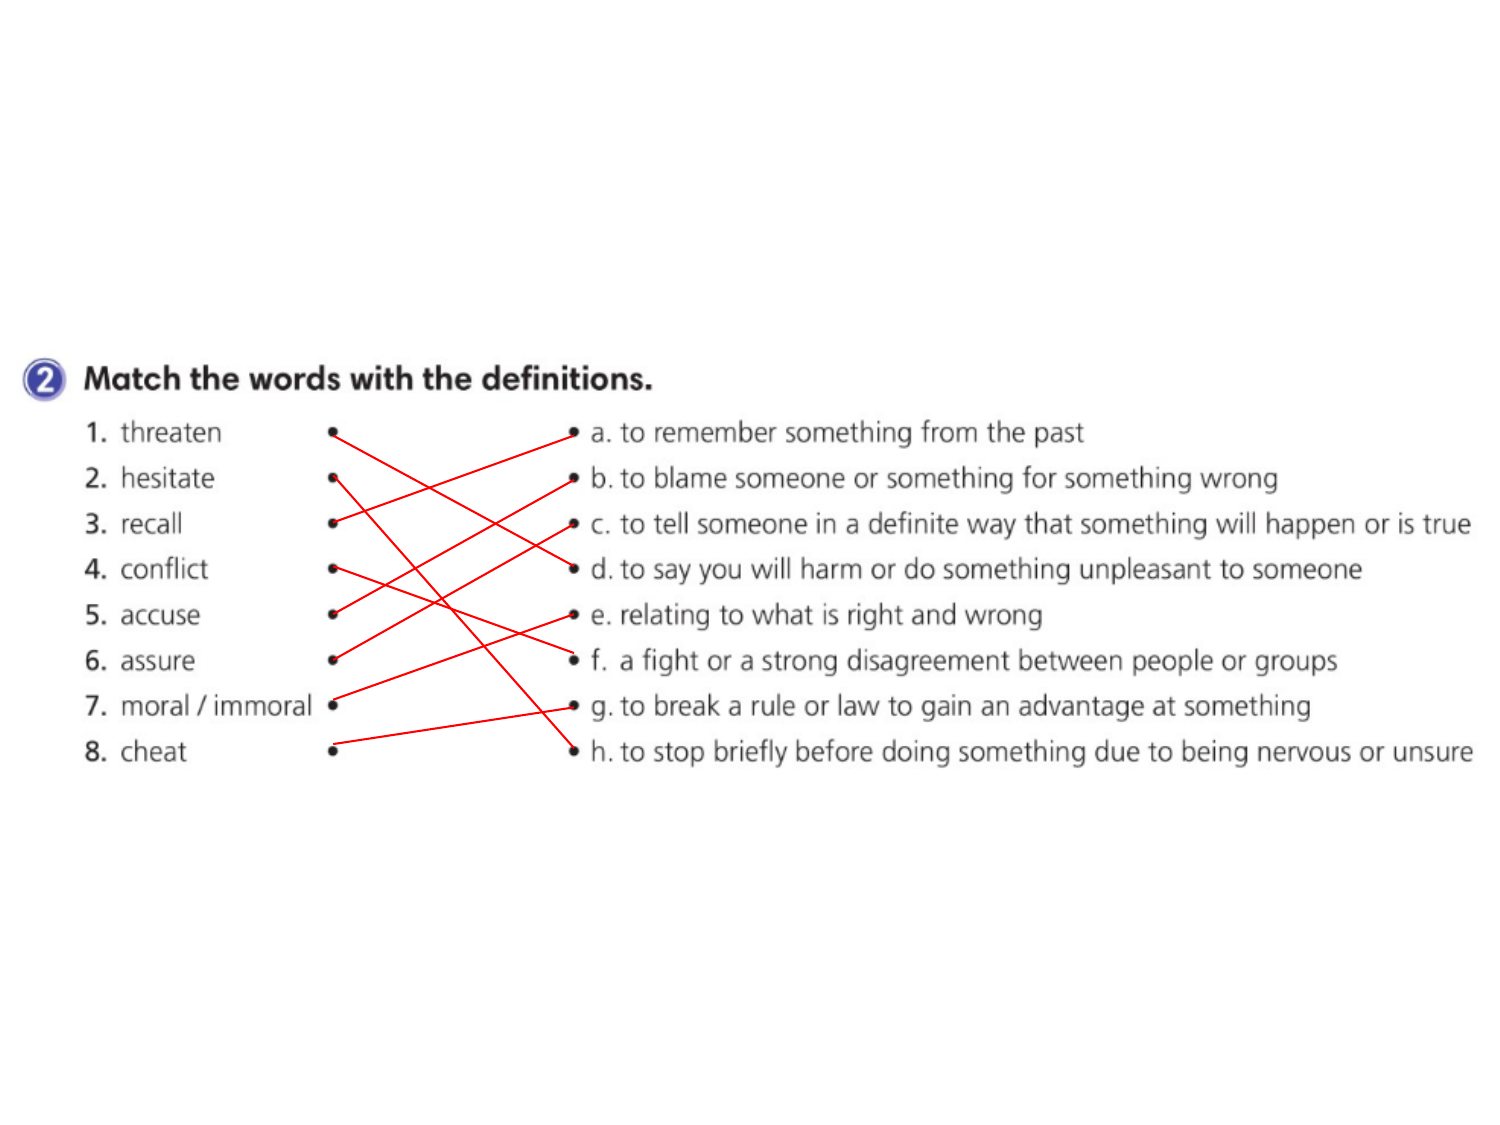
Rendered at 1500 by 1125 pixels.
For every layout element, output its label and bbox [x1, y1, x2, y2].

text_box [333, 707, 575, 745]
text_box [333, 745, 575, 749]
text_box [333, 524, 575, 614]
text_box [333, 479, 575, 524]
text_box [333, 614, 575, 700]
text_box [333, 435, 575, 479]
text_box [333, 700, 575, 707]
picture [0, 348, 1500, 777]
